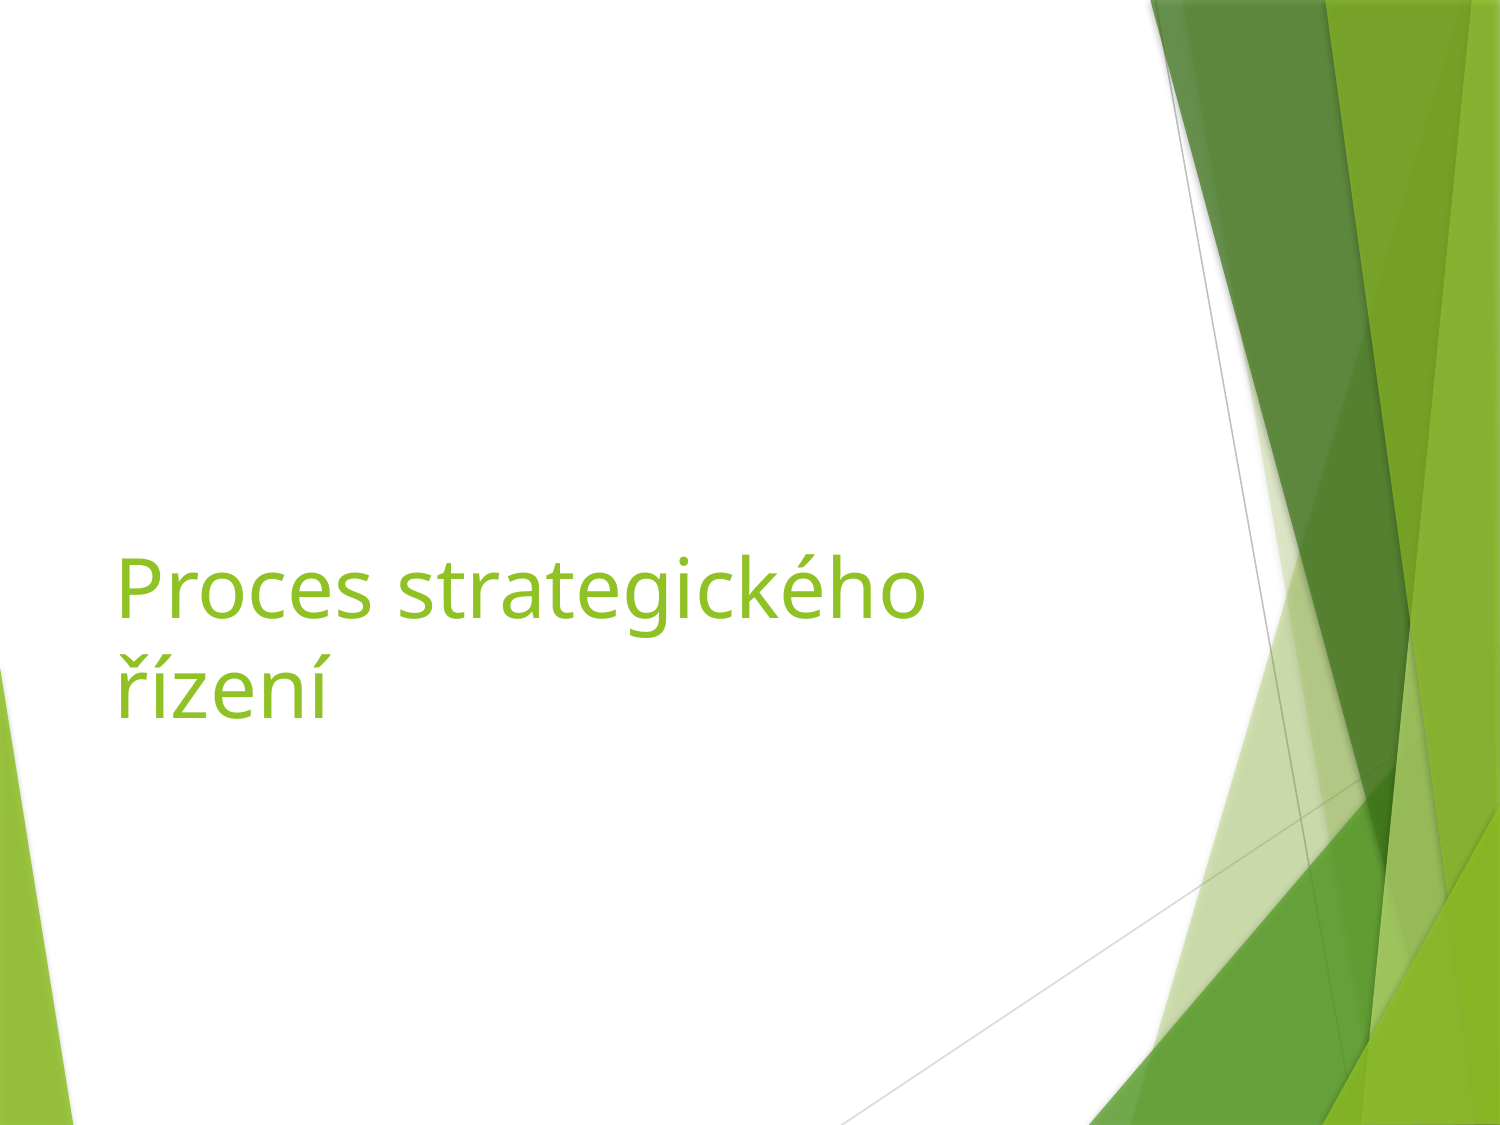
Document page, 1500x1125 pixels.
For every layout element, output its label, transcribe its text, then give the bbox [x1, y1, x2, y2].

title Proces strategického řízení [99, 443, 1142, 743]
